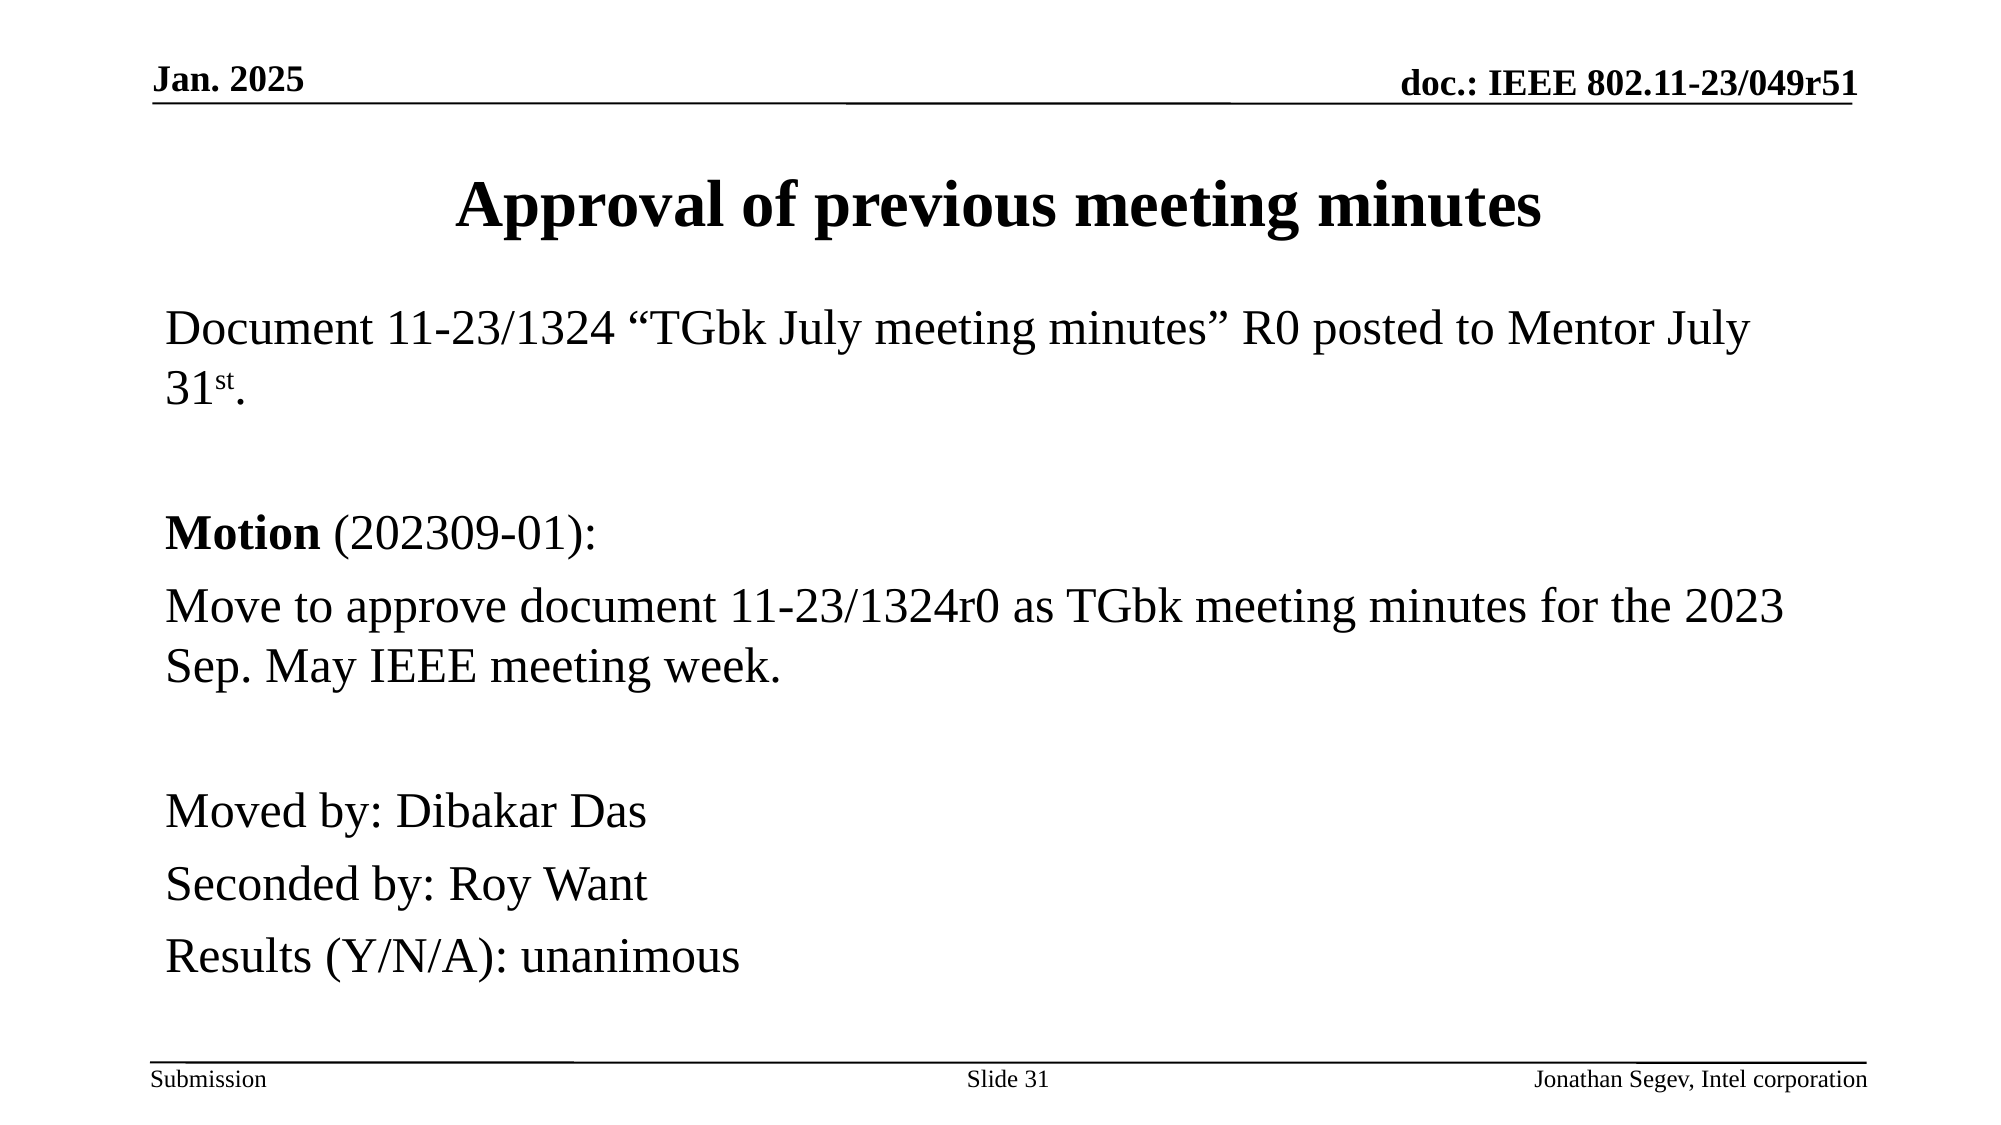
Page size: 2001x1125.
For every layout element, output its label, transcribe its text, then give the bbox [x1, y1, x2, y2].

list Document 11-23/1324 “TGbk July meeting minutes” R0 posted to Mentor July 31st. Motion (202309-01): Move to approve document 11-23/1324r0 as TGbk meeting minutes for the 2023 Sep. May IEEE meeting week. Moved by: Dibakar Das Seconded by: Roy Want Results (Y/N/A): unanimous [149, 286, 1850, 1000]
slide_number Slide 31 [950, 1061, 1067, 1123]
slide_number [152, 54, 563, 100]
footer Jonathan Segev, Intel corporation [1171, 1061, 1869, 1093]
title Approval of previous meeting minutes [149, 112, 1850, 286]
